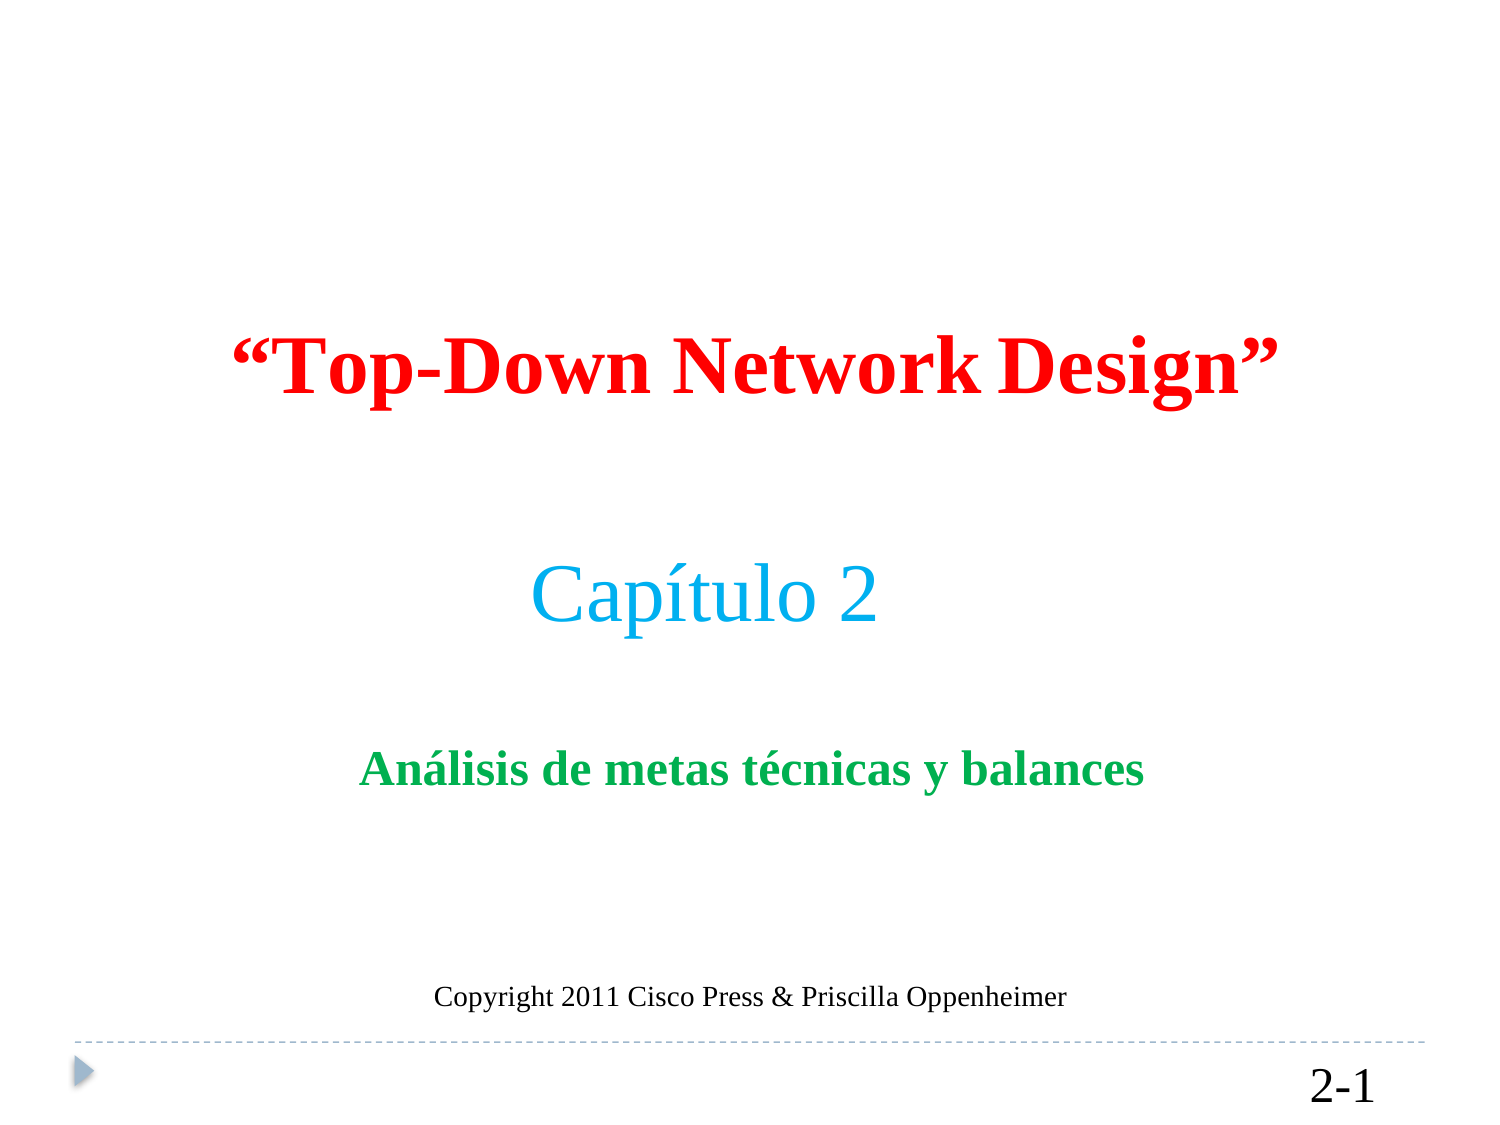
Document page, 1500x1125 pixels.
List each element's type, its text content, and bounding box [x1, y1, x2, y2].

text_box [673, 735, 904, 790]
text_box 2-1 [1307, 1059, 1386, 1114]
text_box “Top-Down Network [225, 322, 986, 411]
text_box Copyright 2011 Cisco Press & Priscilla Oppenheimer [431, 979, 1070, 1014]
text_box Análisis de metas técnicas y balances [352, 742, 1150, 797]
text_box Design” [988, 322, 1288, 411]
text_box Capítulo 2 [474, 551, 934, 639]
